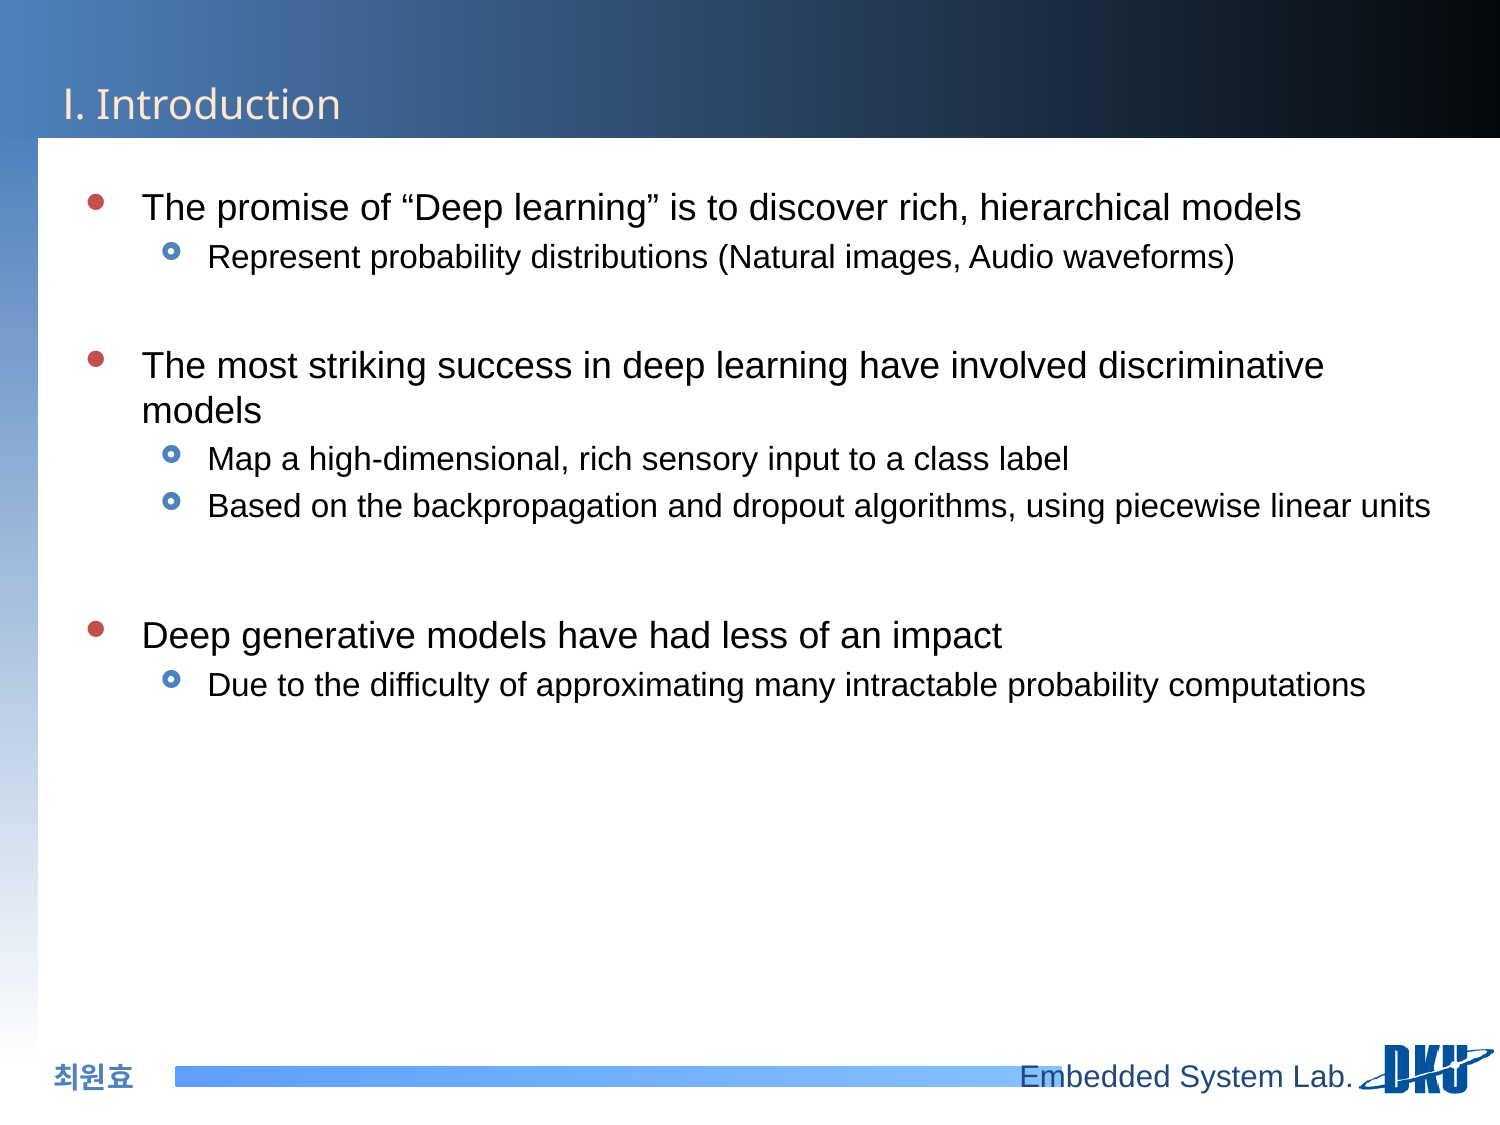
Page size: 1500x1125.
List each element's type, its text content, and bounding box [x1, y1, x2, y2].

picture [1353, 1035, 1500, 1102]
list The promise of “Deep learning” is to discover rich, hierarchical models Represent probability distributions (Natural images, Audio waveforms) The most striking success in deep learning have involved discriminative models Map a high-dimensional, rich sensory input to a class label Based on the backpropagation and dropout algorithms, using piecewise linear units Deep generative models have had less of an impact Due to the difficulty of approximating many intractable probability computations [70, 175, 1454, 1032]
title Ⅰ. Introduction [47, 23, 1454, 136]
